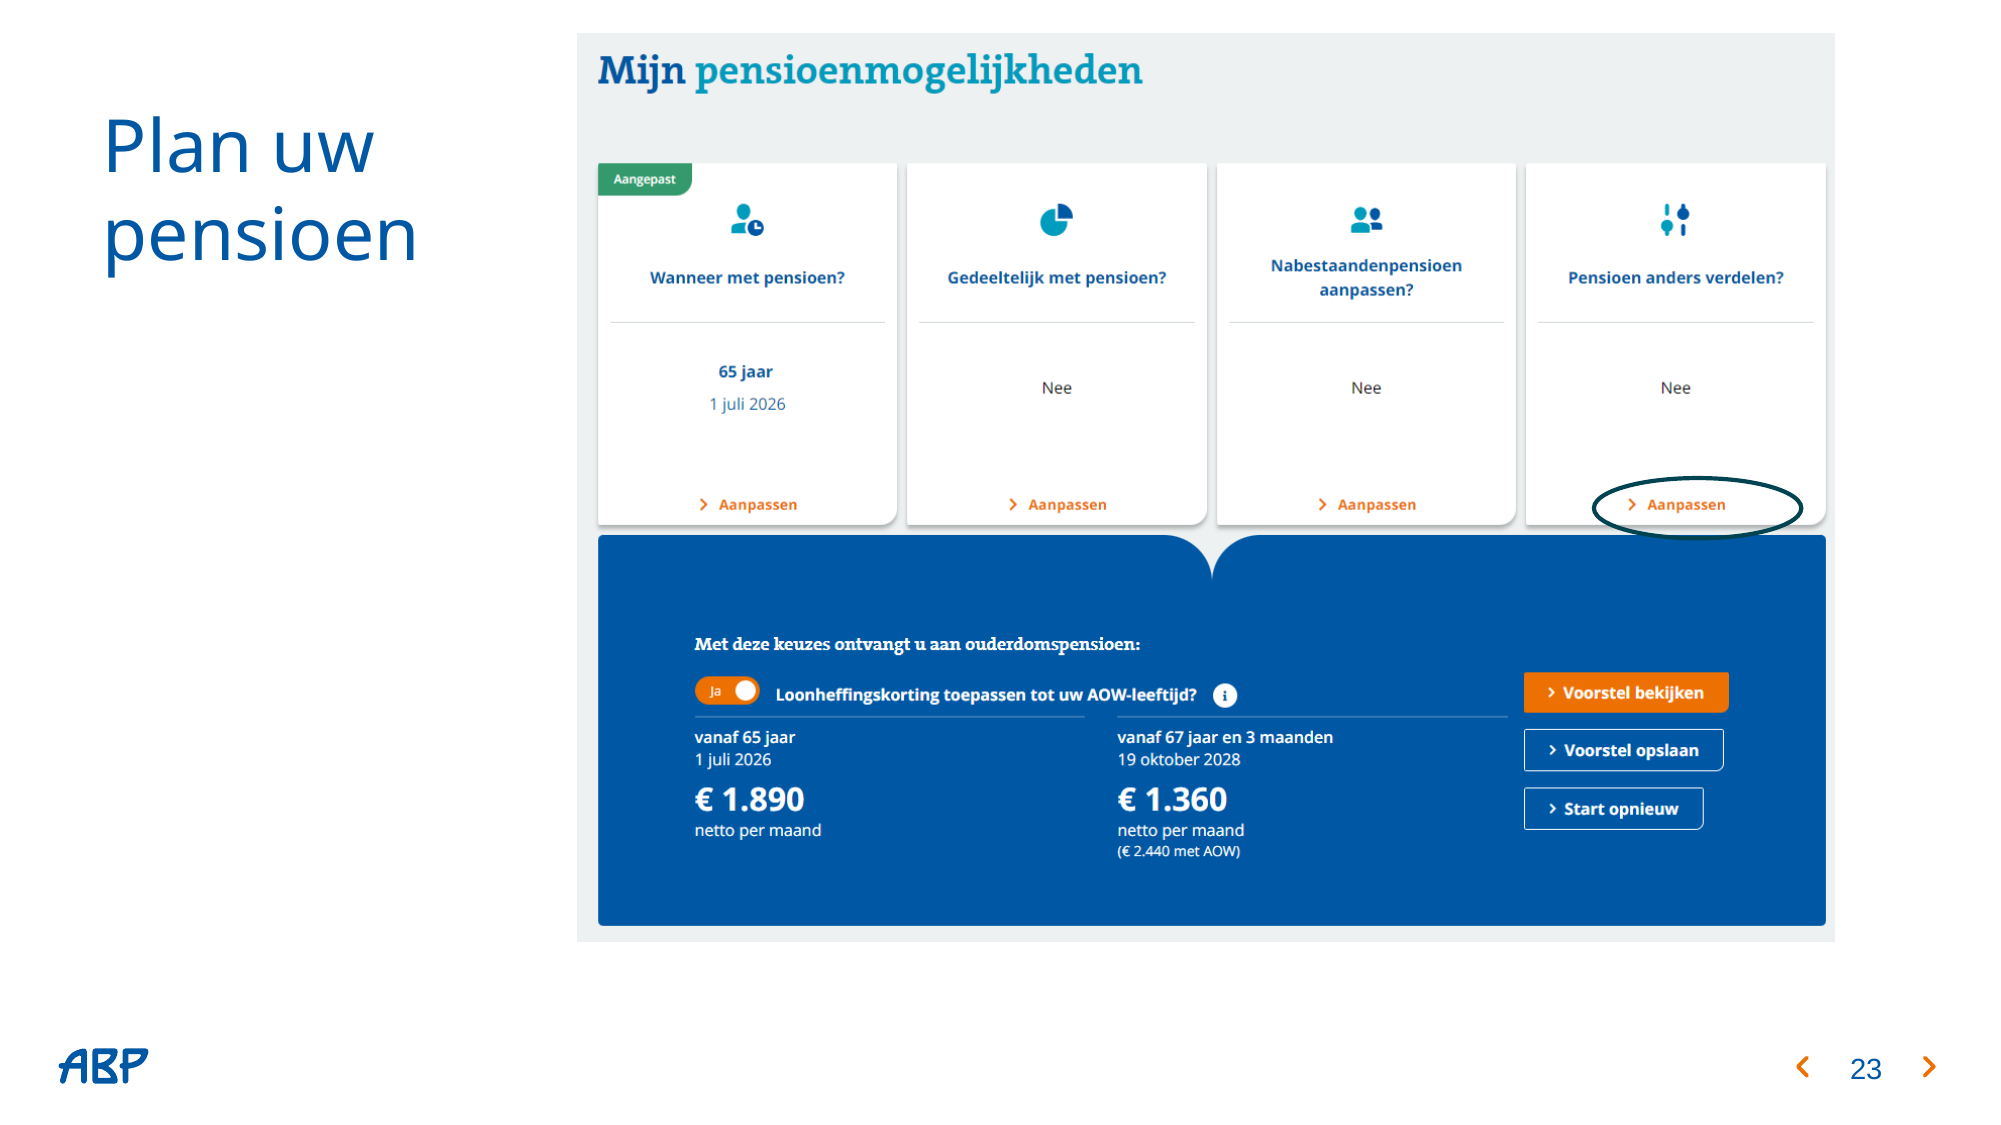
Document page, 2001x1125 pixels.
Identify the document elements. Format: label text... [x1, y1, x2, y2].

picture [577, 33, 1835, 942]
title Plan uw pensioen [102, 99, 499, 277]
slide_number 23 [1834, 1050, 1899, 1092]
